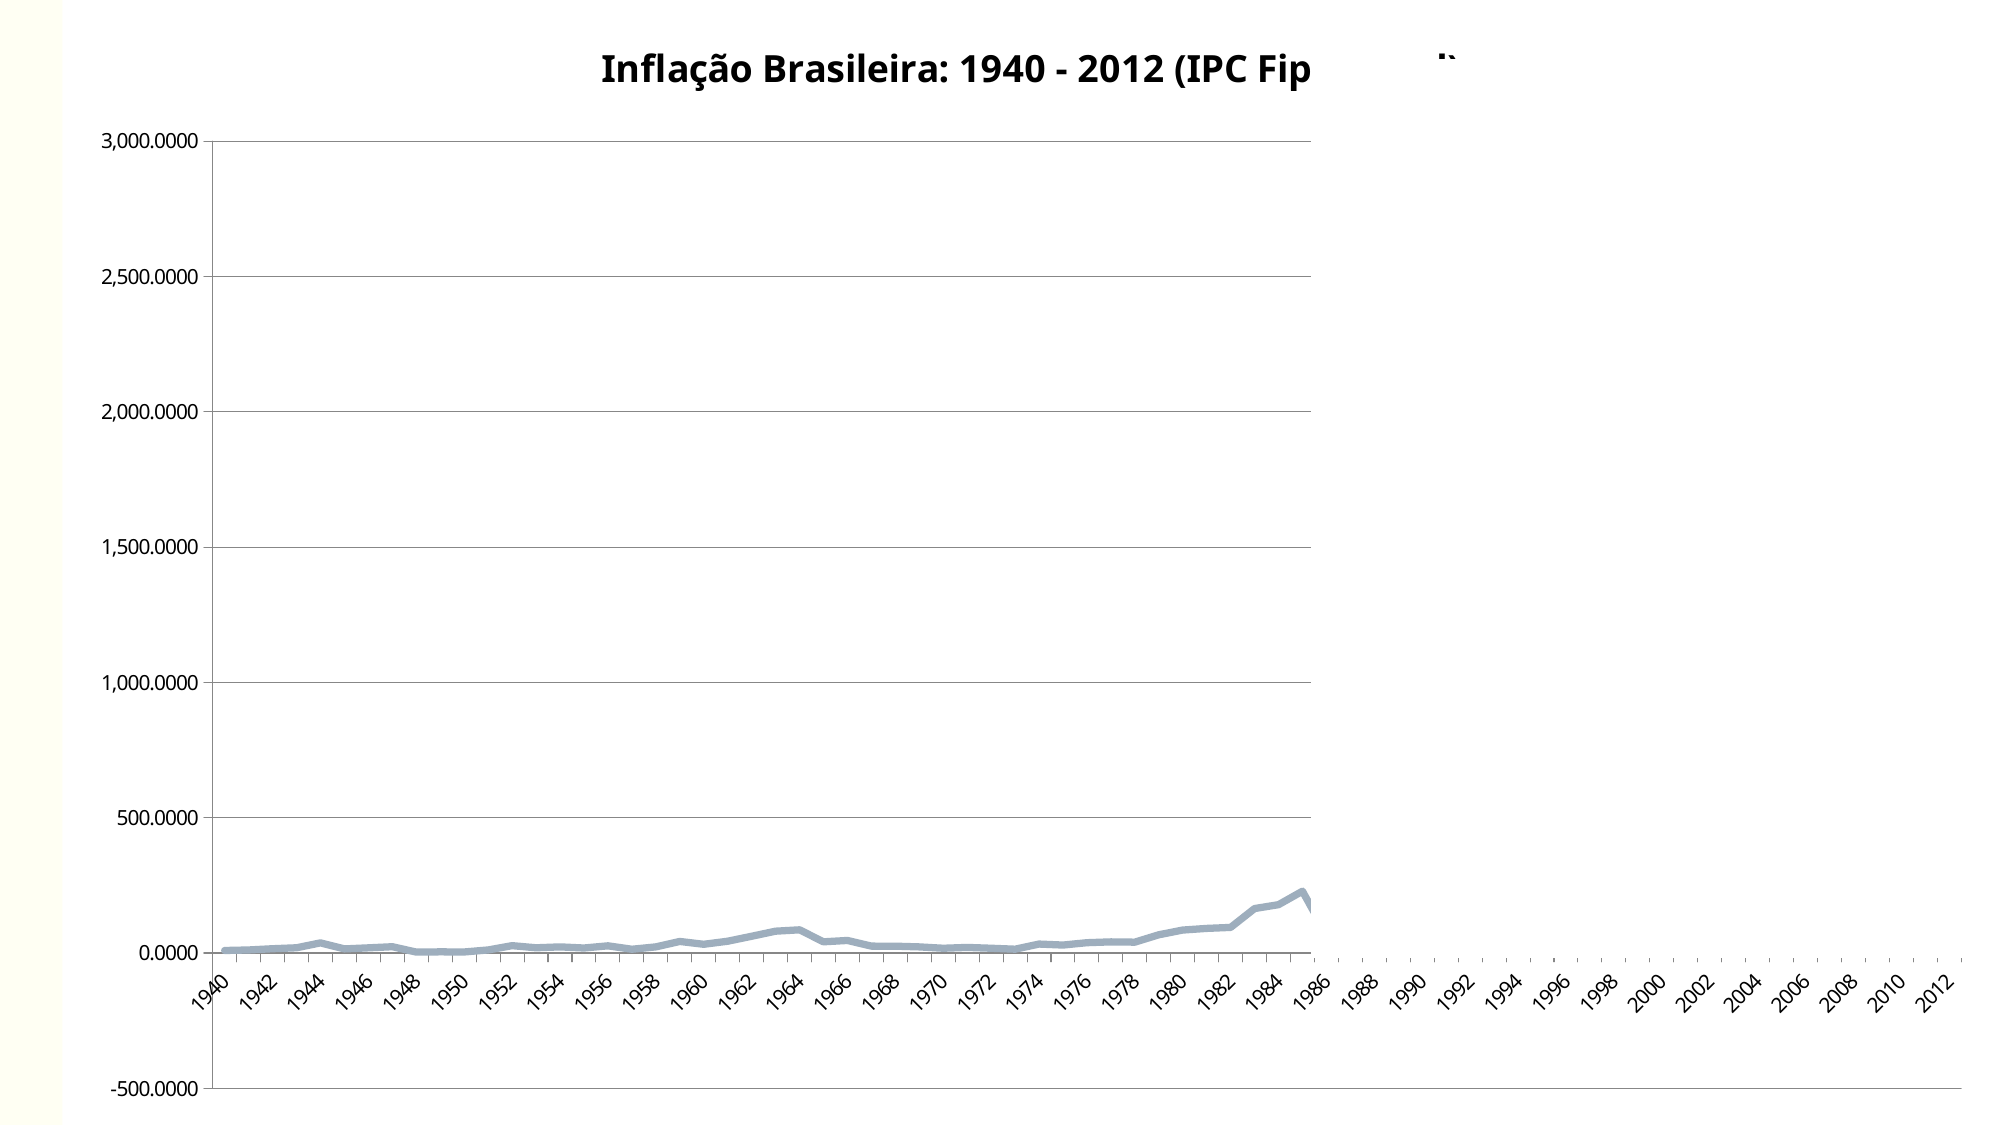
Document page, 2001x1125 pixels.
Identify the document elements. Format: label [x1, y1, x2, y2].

chart [62, 0, 2000, 1125]
